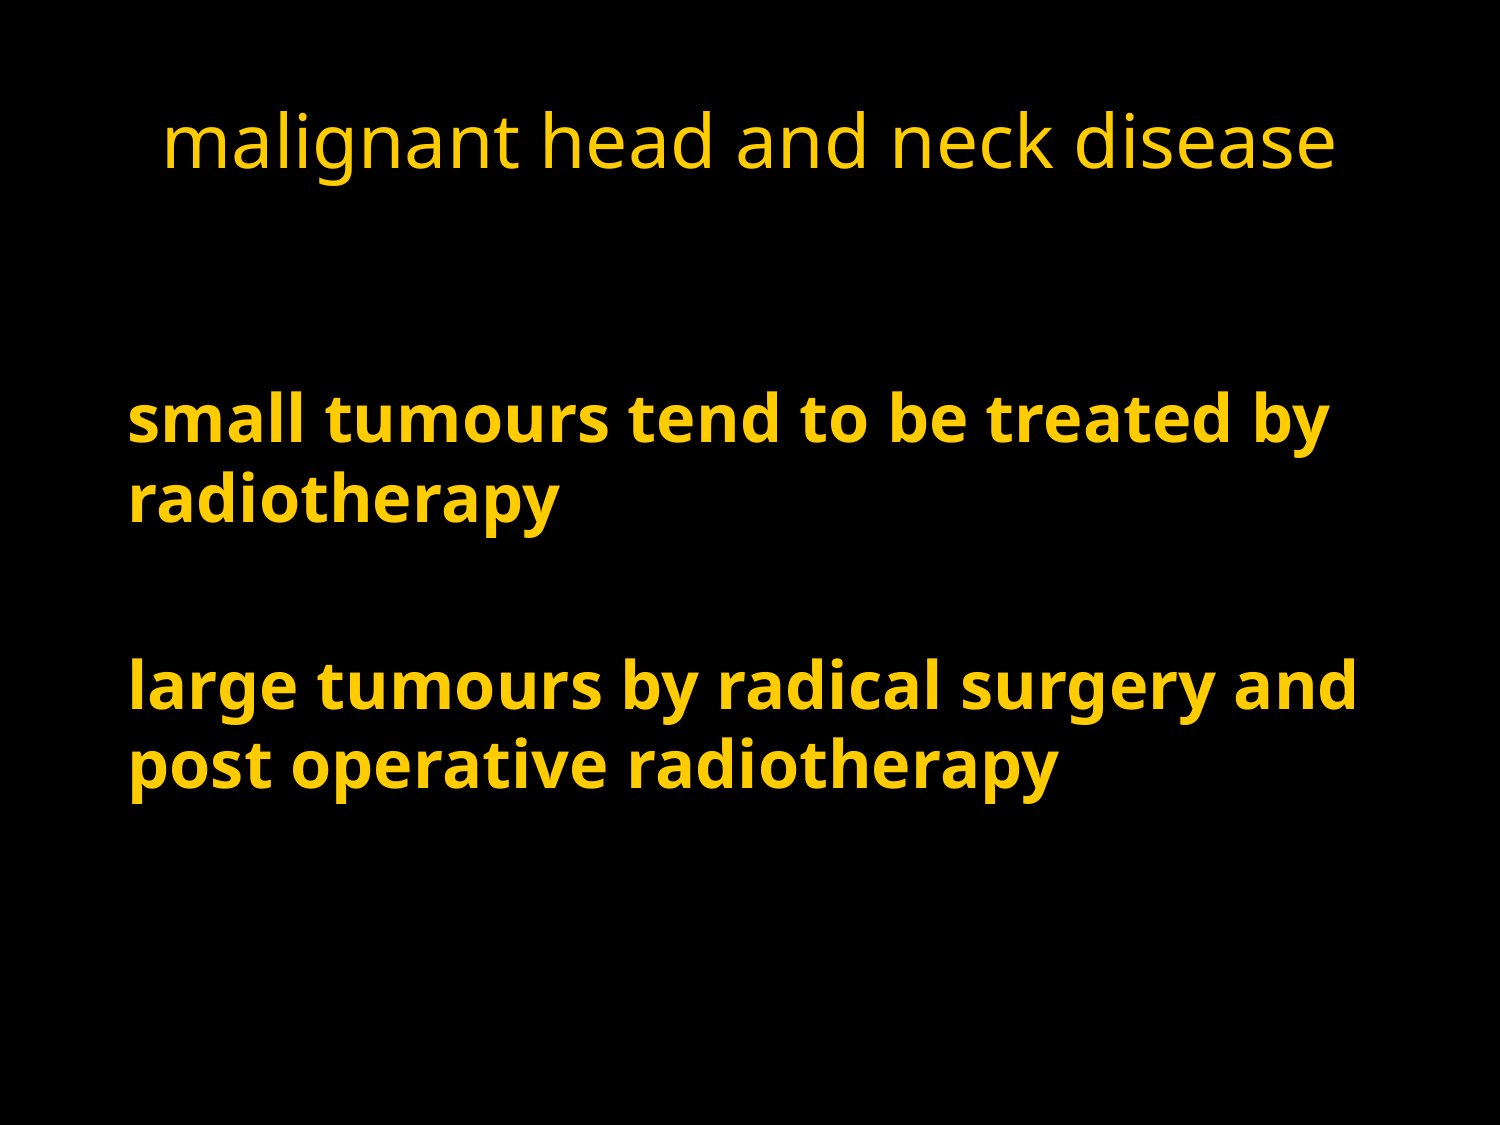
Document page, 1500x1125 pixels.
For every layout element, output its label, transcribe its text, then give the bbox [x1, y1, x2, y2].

title malignant head and neck disease [74, 44, 1426, 233]
list small tumours tend to be treated by radiotherapy large tumours by radical surgery and post operative radiotherapy [112, 274, 1388, 951]
